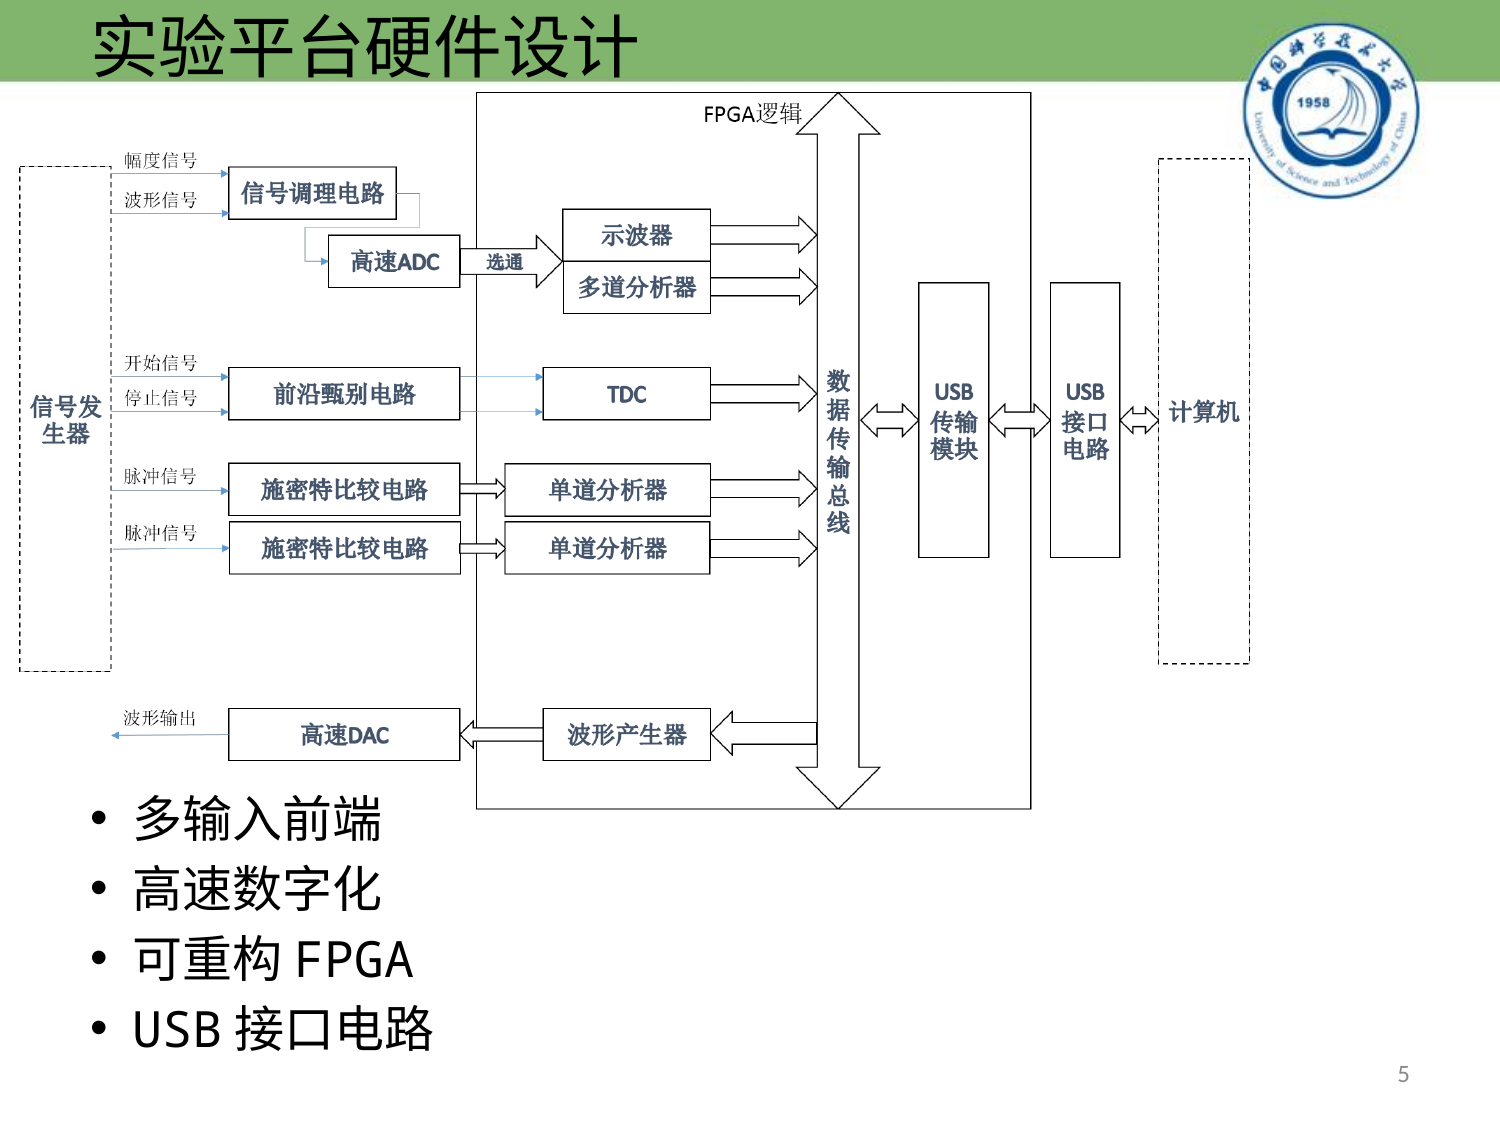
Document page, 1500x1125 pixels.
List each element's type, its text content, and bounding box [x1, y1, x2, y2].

title 实验平台硬件设计 [75, 0, 660, 87]
list 多输入前端 高速数字化 可重构FPGA USB接口电路 [75, 360, 1425, 1103]
slide_number 5 [1074, 1042, 1425, 1103]
picture [0, 0, 1500, 1125]
